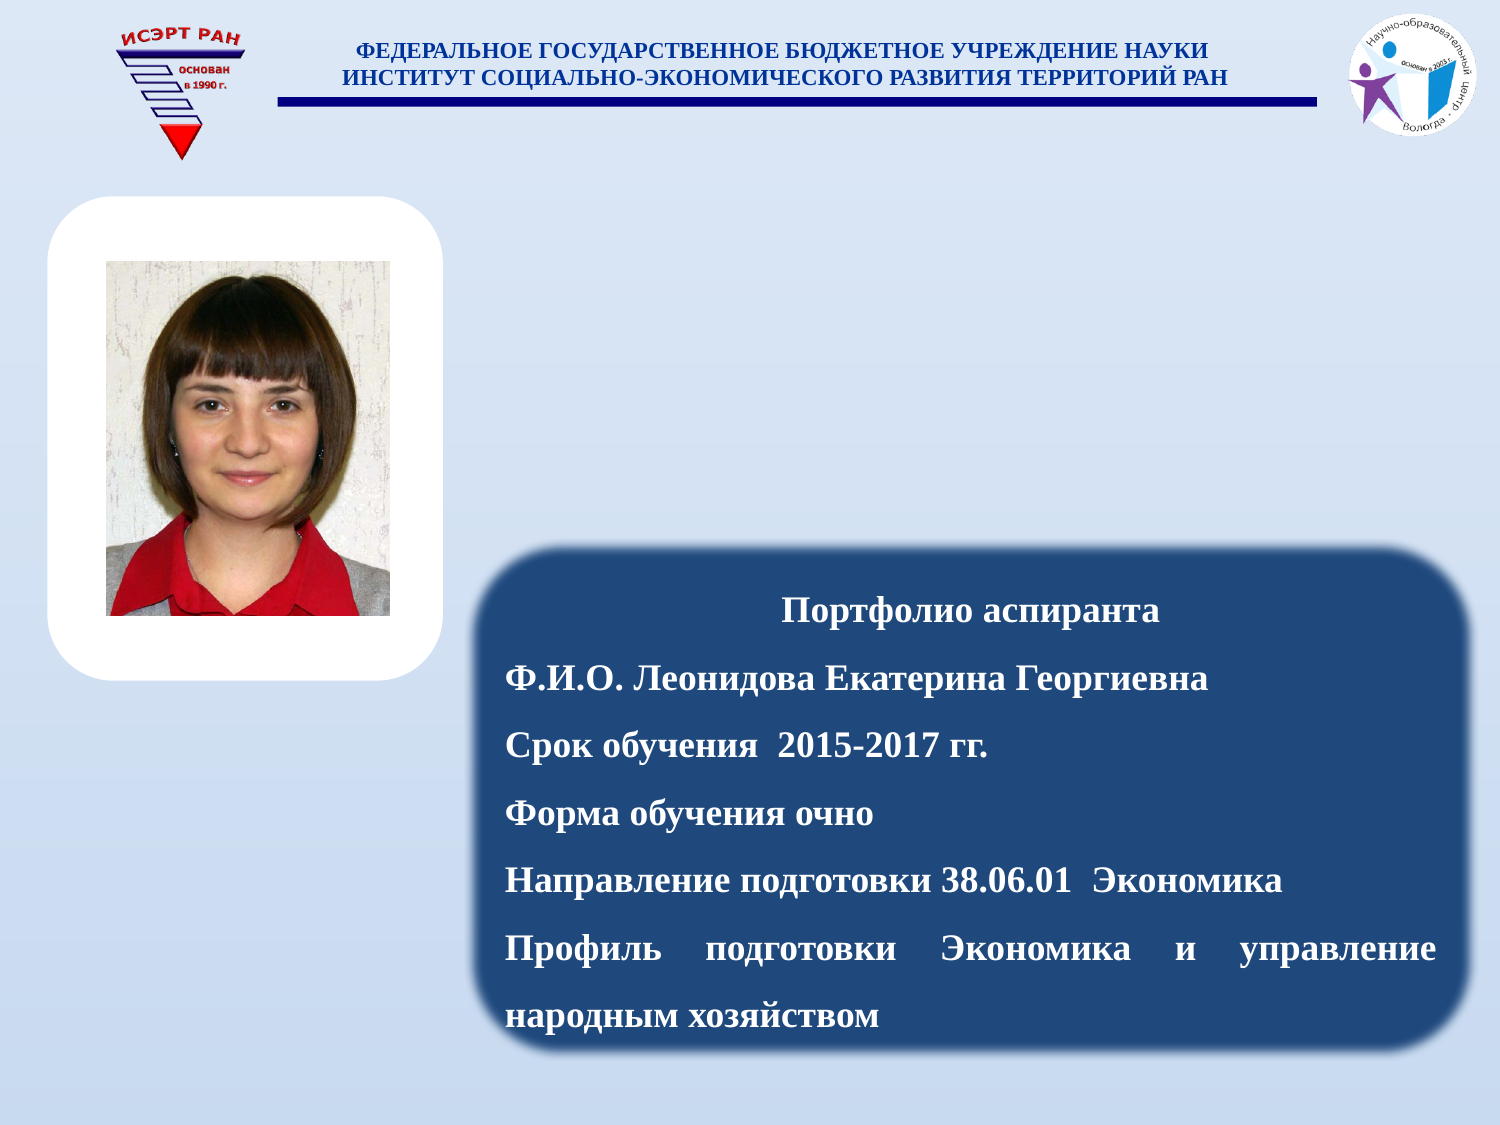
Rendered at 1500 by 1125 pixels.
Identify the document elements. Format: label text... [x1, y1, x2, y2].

text_box Портфолио аспиранта Ф.И.О. Леонидова Екатерина Георгиевна Срок обучения 2015-2017 гг. Форма обучения очно Направление подготовки 38.06.01 Экономика Профиль подготовки Экономика и управление народным хозяйством [482, 556, 1461, 1043]
picture [106, 260, 391, 616]
text_box ФЕДЕРАЛЬНОЕ ГОСУДАРСТВЕННОЕ БЮДЖЕТНОЕ УЧРЕЖДЕНИЕ НАУКИ ИНСТИТУТ СОЦИАЛЬНО-ЭКОНОМИЧЕСКОГО РАЗВИТИЯ ТЕРРИТОРИЙ РАН [253, 31, 1339, 98]
text_box [45, 194, 445, 683]
picture [110, 23, 249, 162]
picture [1345, 10, 1478, 138]
